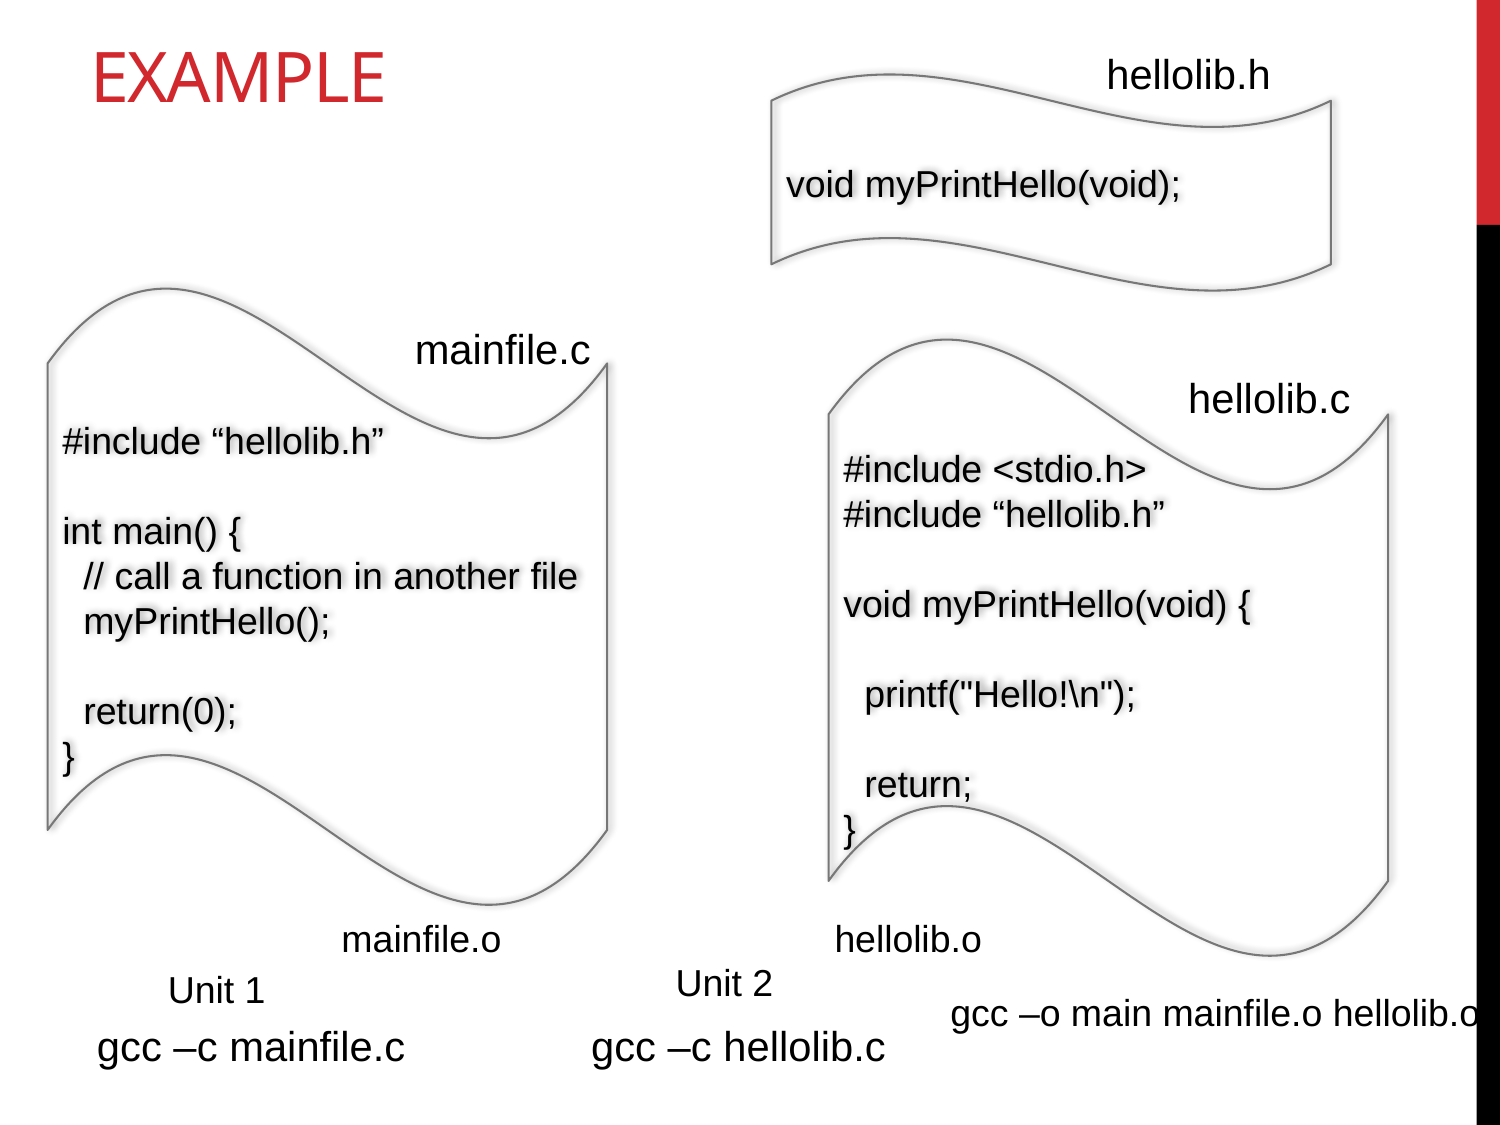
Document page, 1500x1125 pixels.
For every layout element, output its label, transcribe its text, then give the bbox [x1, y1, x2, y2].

text_box gcc –c hellolib.c [576, 1011, 902, 1077]
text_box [770, 40, 1332, 293]
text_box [47, 285, 608, 909]
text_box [324, 907, 999, 969]
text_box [828, 336, 1389, 960]
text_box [151, 950, 790, 1020]
text_box gcc –o main mainfile.o hellolib.o [935, 981, 1496, 1042]
text_box gcc –c mainfile.c [82, 1011, 421, 1077]
title example [75, 25, 1428, 124]
